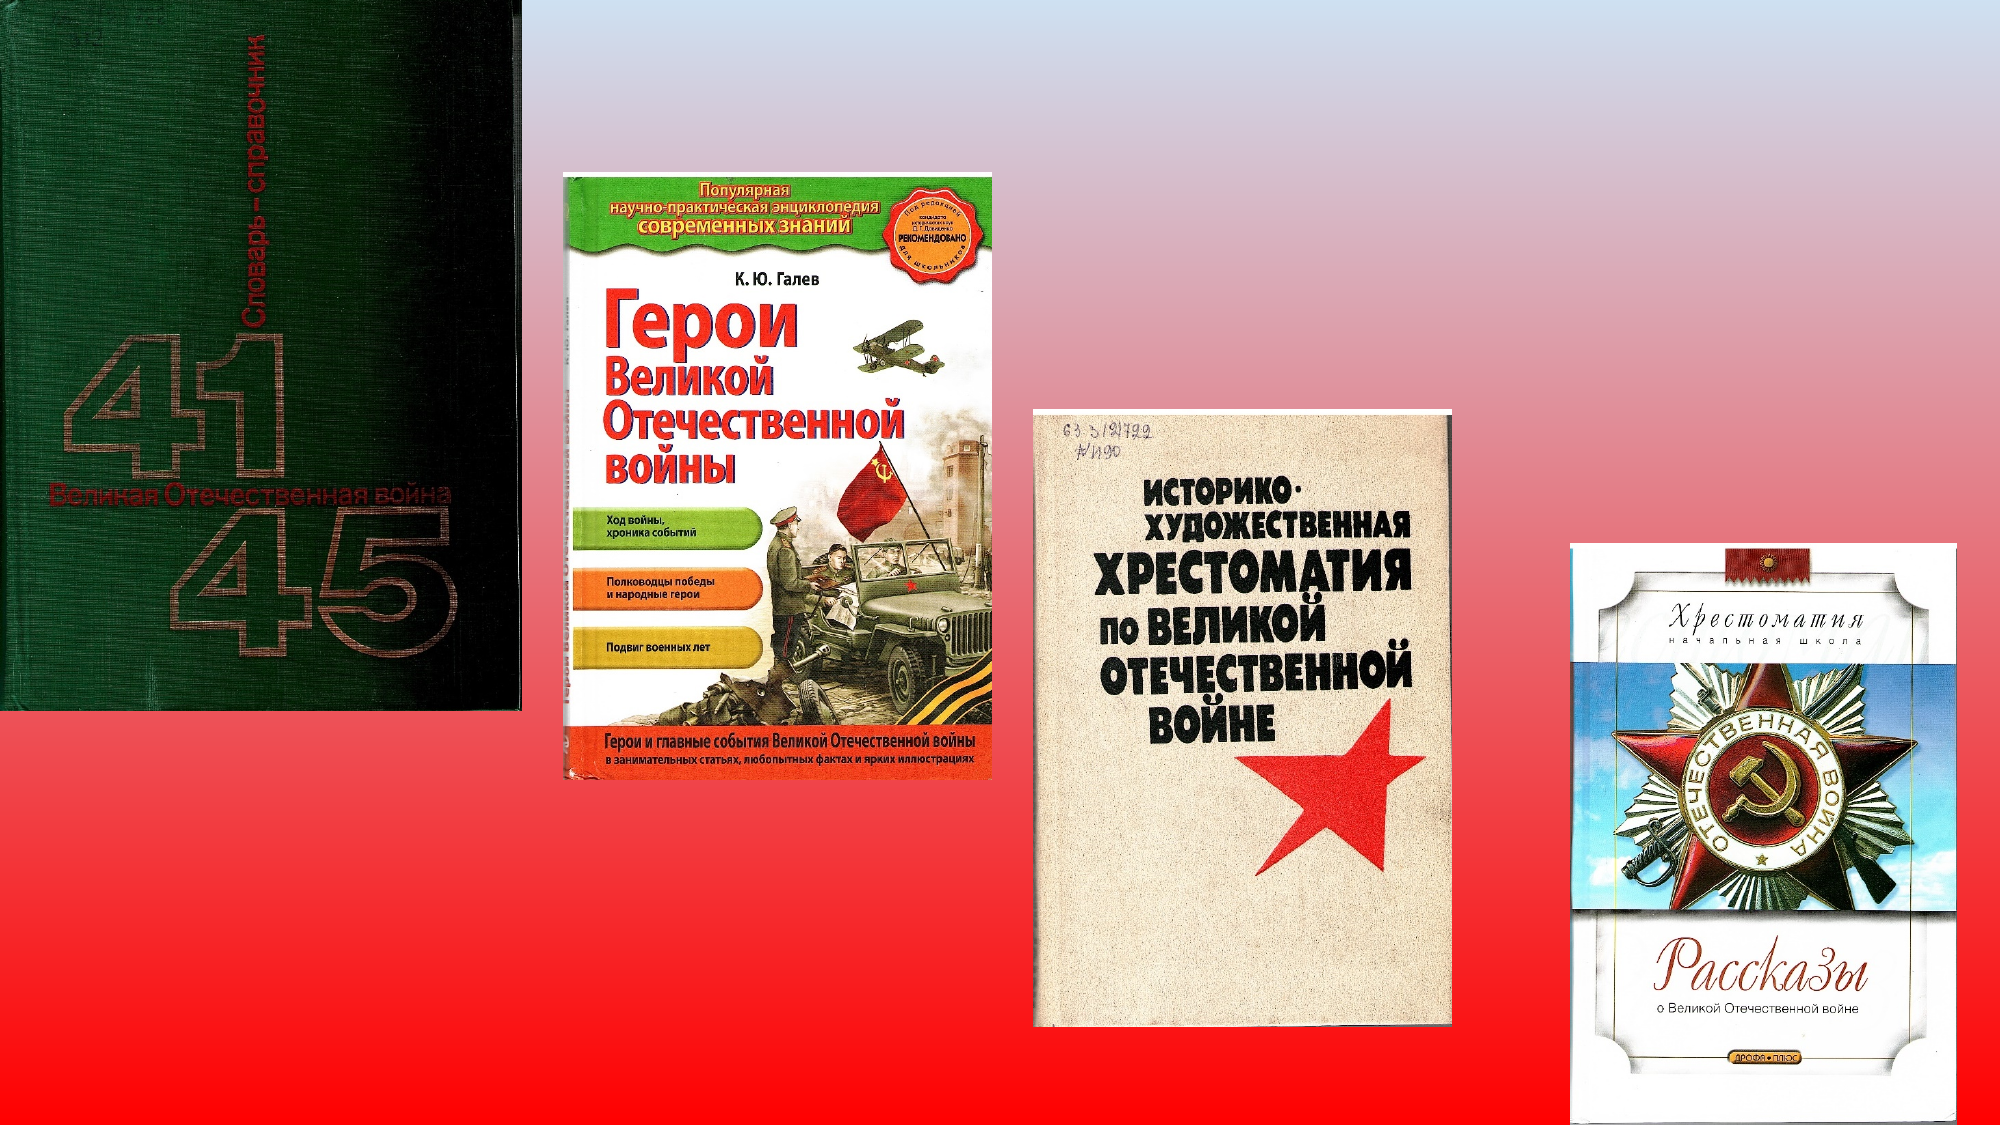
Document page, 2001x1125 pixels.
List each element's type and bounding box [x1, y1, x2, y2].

picture [563, 172, 992, 781]
picture [1570, 543, 1957, 1125]
picture [1033, 409, 1452, 1027]
picture [0, 0, 522, 711]
